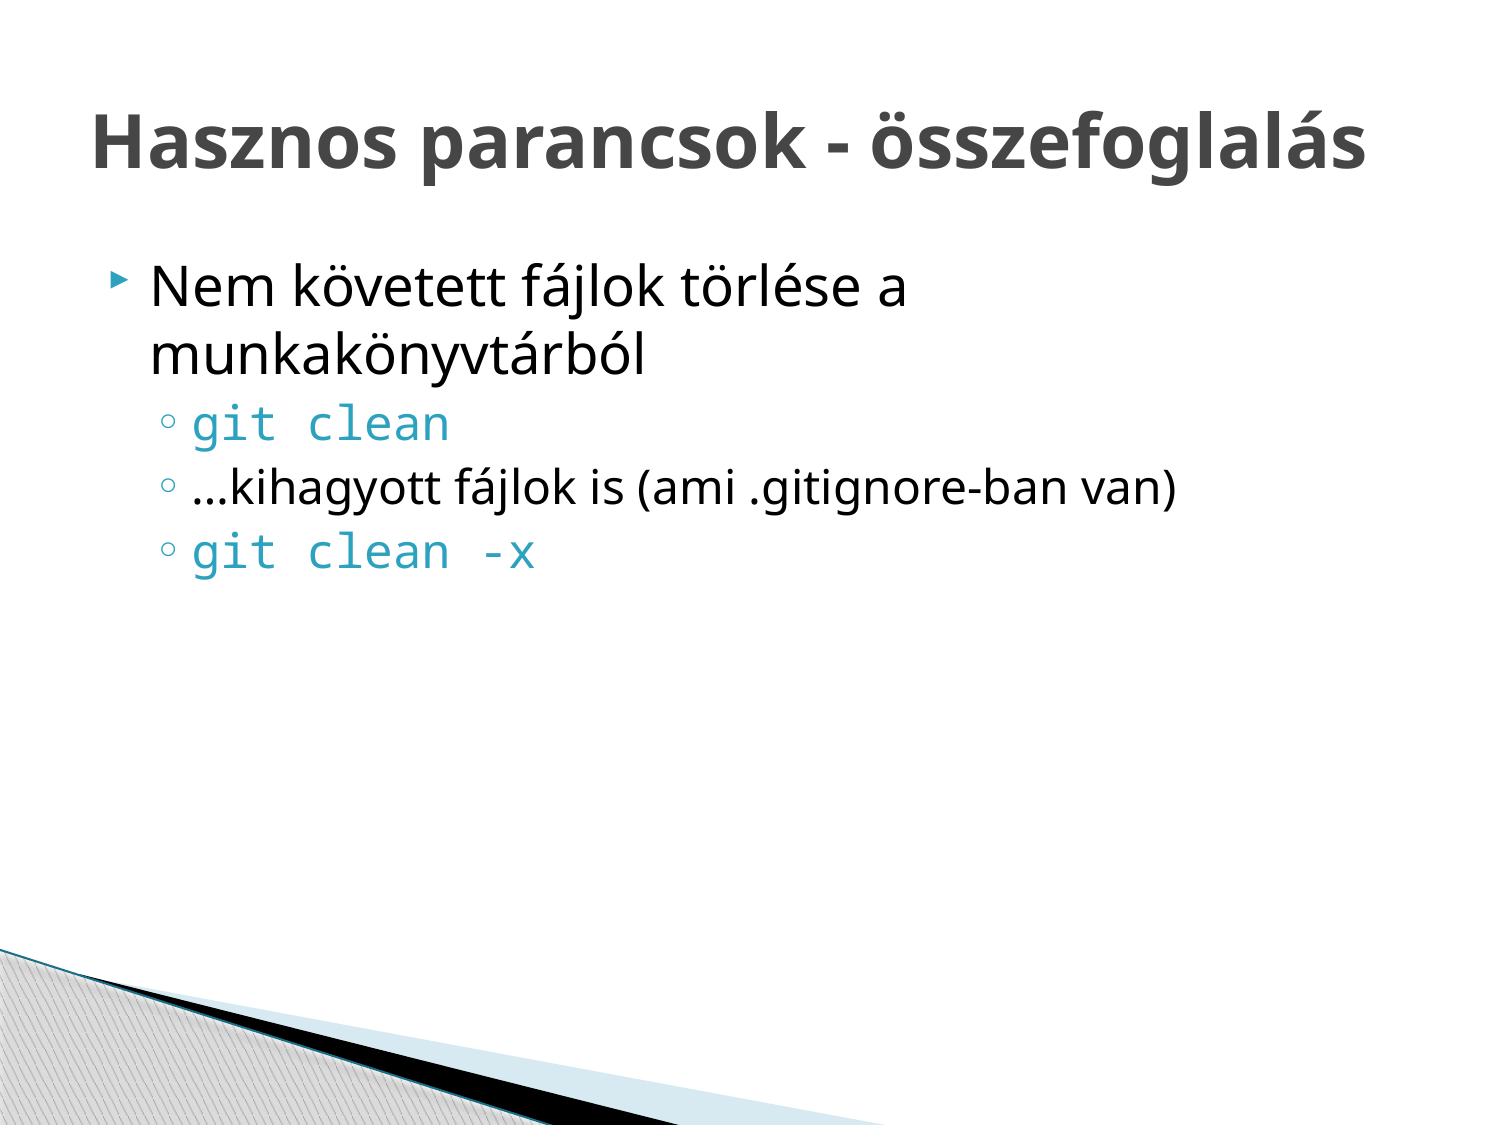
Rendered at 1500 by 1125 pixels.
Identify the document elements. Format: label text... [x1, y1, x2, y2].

list Nem követett fájlok törlése a munkakönyvtárból git clean …kihagyott fájlok is (ami .gitignore-ban van) git clean -x [75, 243, 1425, 986]
title Hasznos parancsok - összefoglalás [75, 45, 1425, 233]
